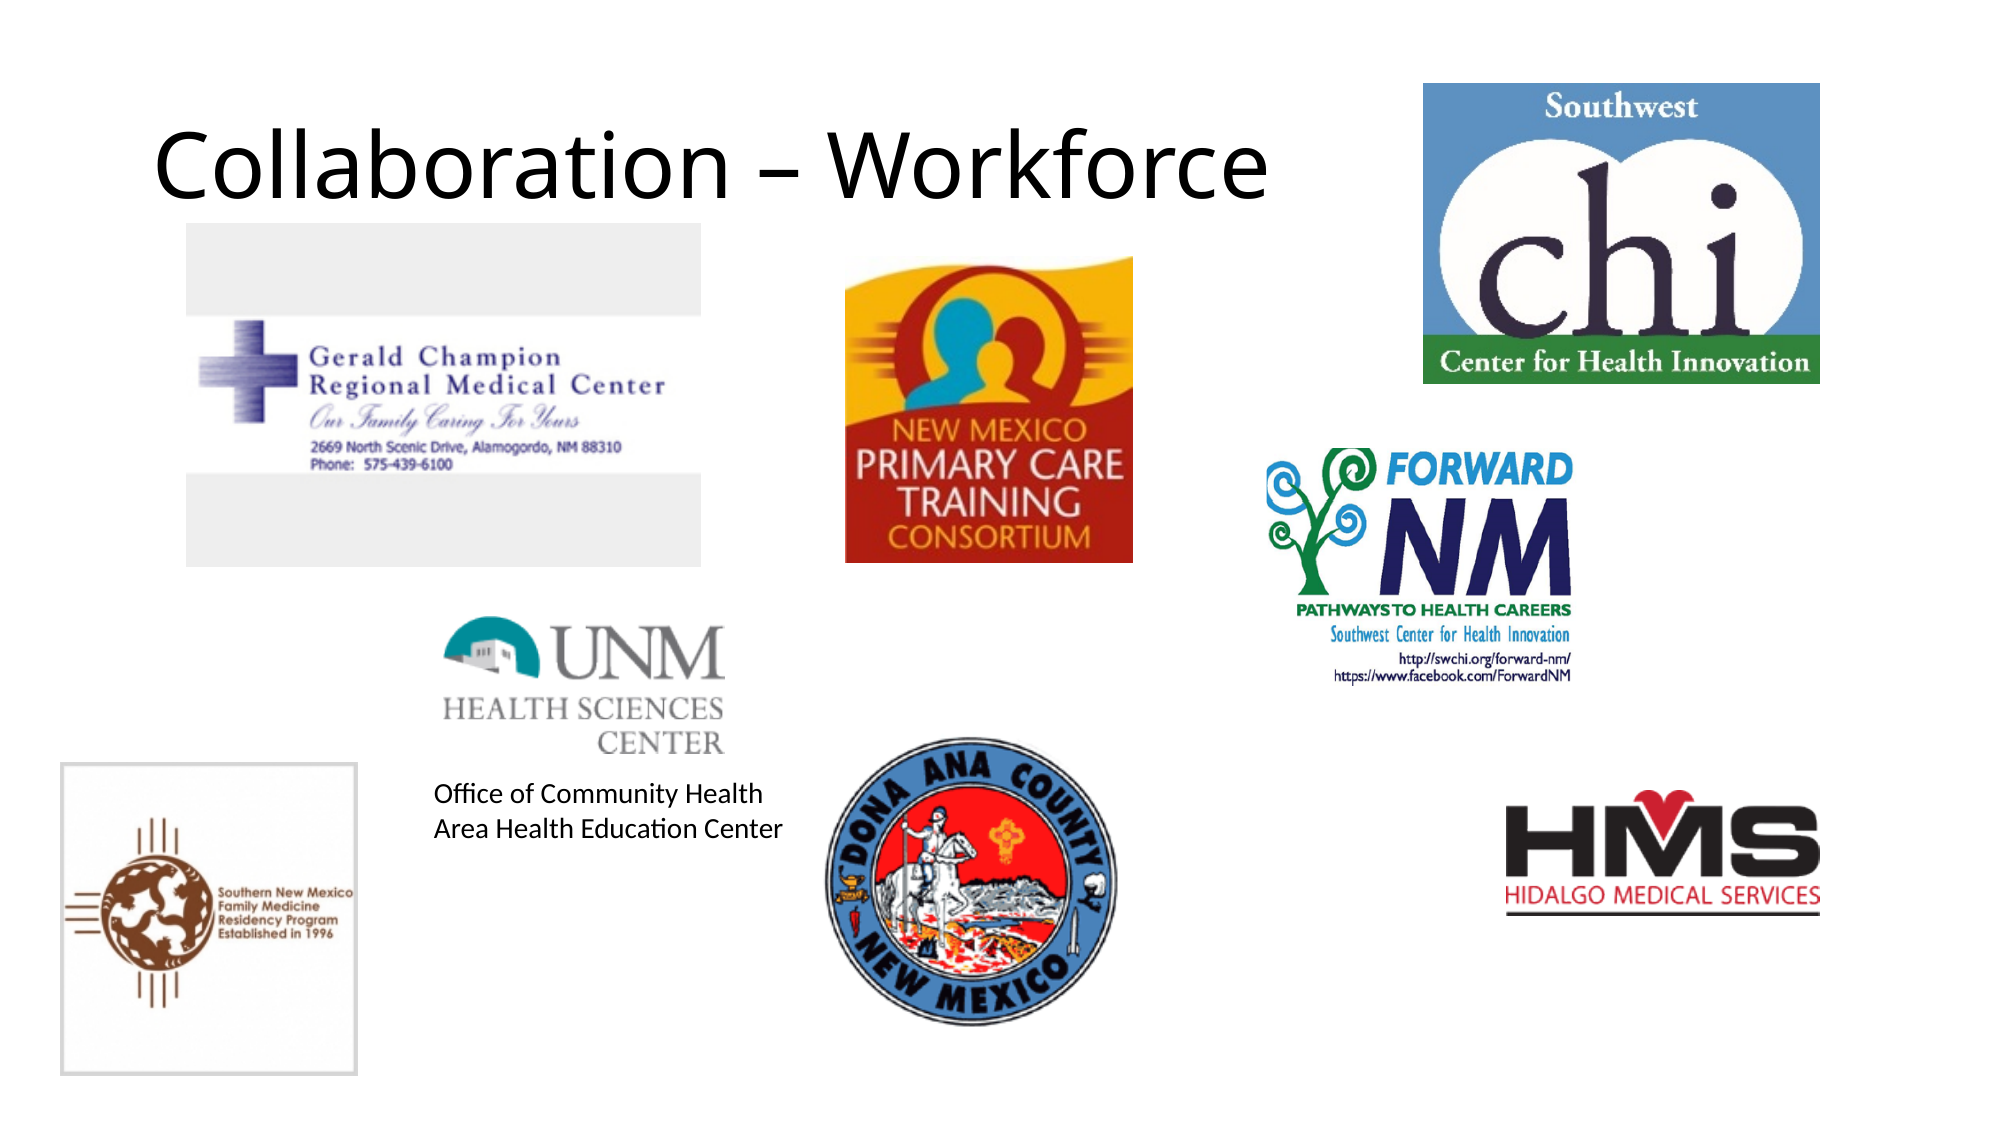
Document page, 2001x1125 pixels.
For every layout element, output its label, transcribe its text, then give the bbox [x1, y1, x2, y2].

text_box Office of Community Health Area Health Education Center [419, 766, 704, 852]
picture [443, 616, 1236, 1058]
picture [1266, 448, 1583, 704]
picture [60, 762, 358, 1076]
picture [845, 256, 1133, 563]
title Collaboration – Workforce [137, 59, 1863, 278]
picture [1423, 83, 1820, 384]
picture [186, 223, 701, 567]
picture [1506, 790, 1820, 916]
